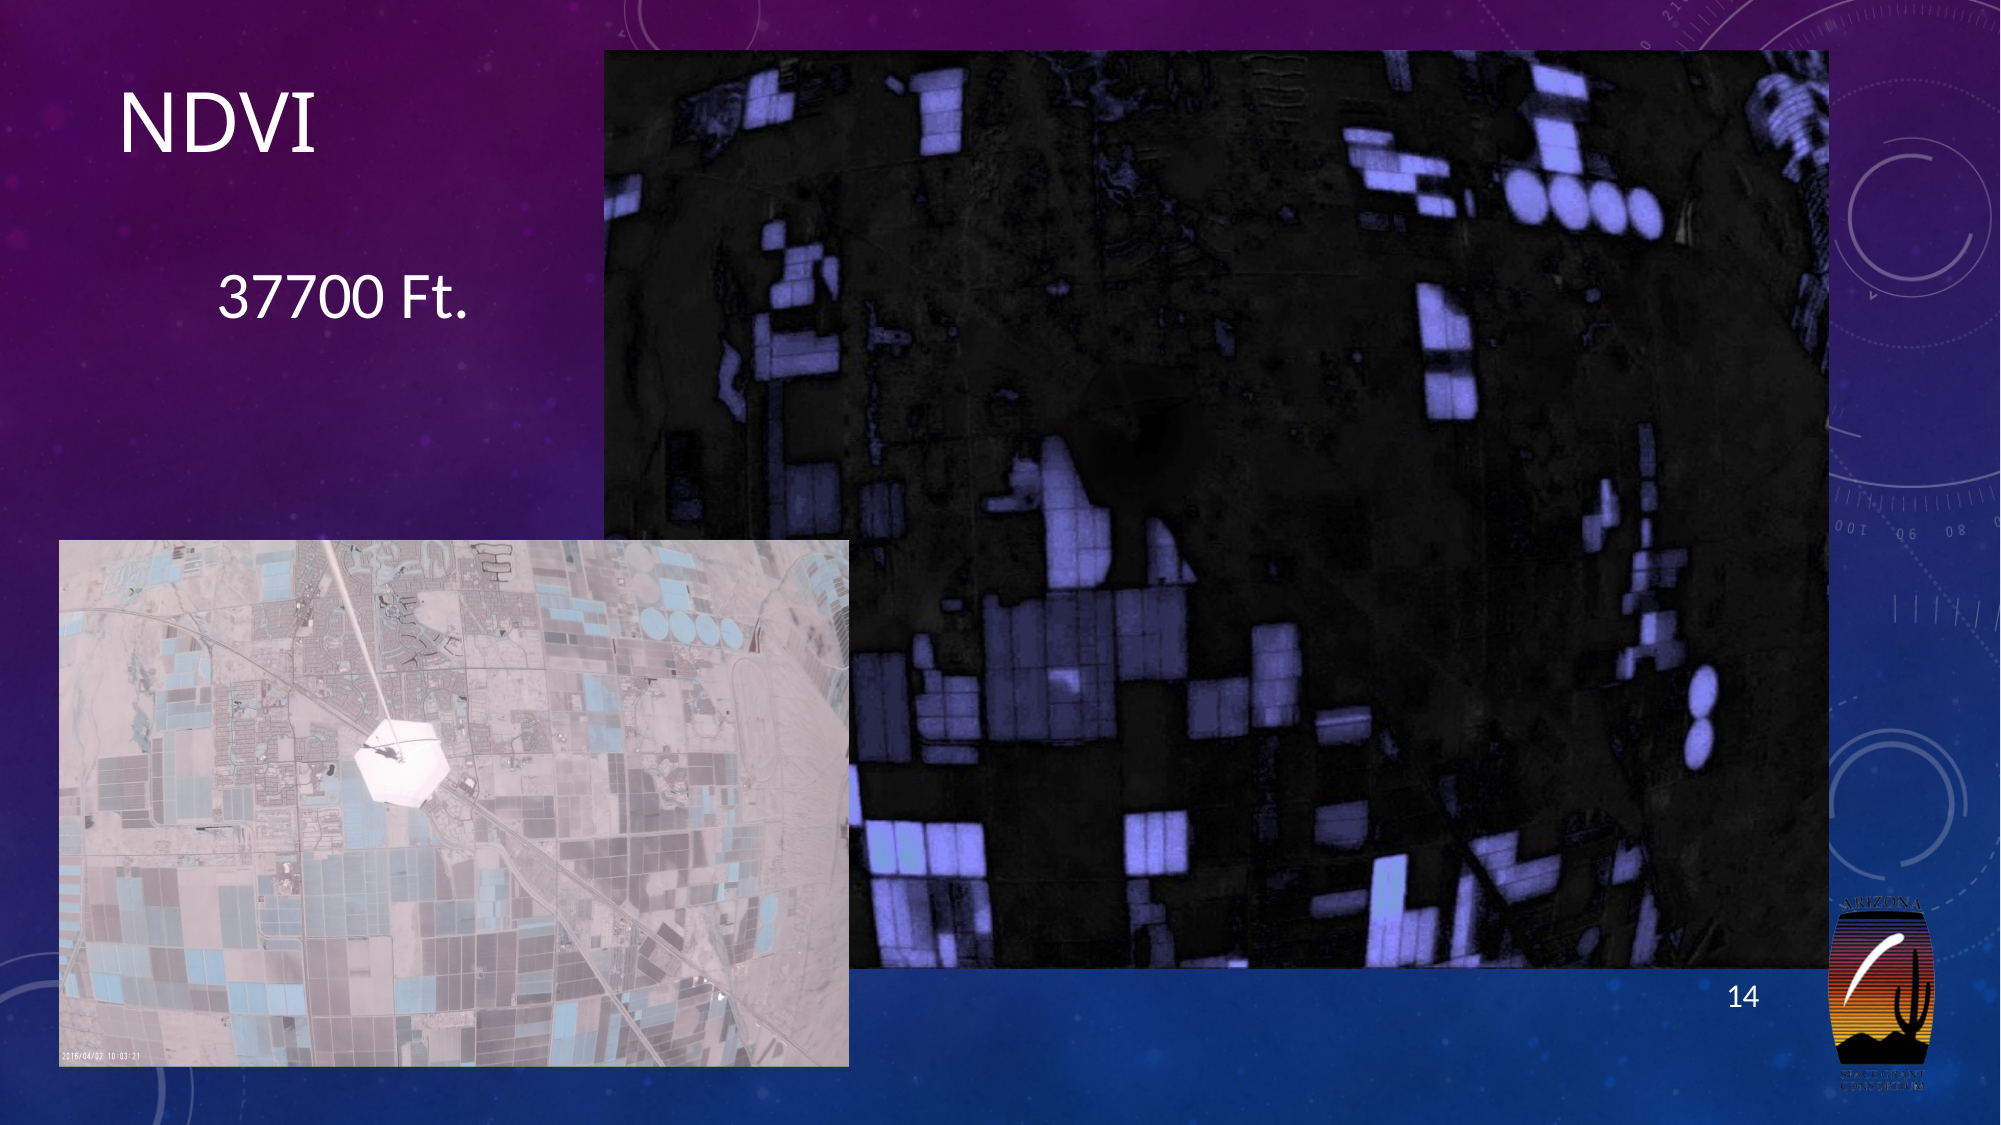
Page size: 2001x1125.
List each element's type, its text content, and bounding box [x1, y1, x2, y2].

picture [0, 0, 2001, 1125]
table_header 37700 Ft. [101, 266, 472, 335]
title NDVI [100, 0, 1763, 239]
slide_number 14 [1684, 980, 1775, 1025]
